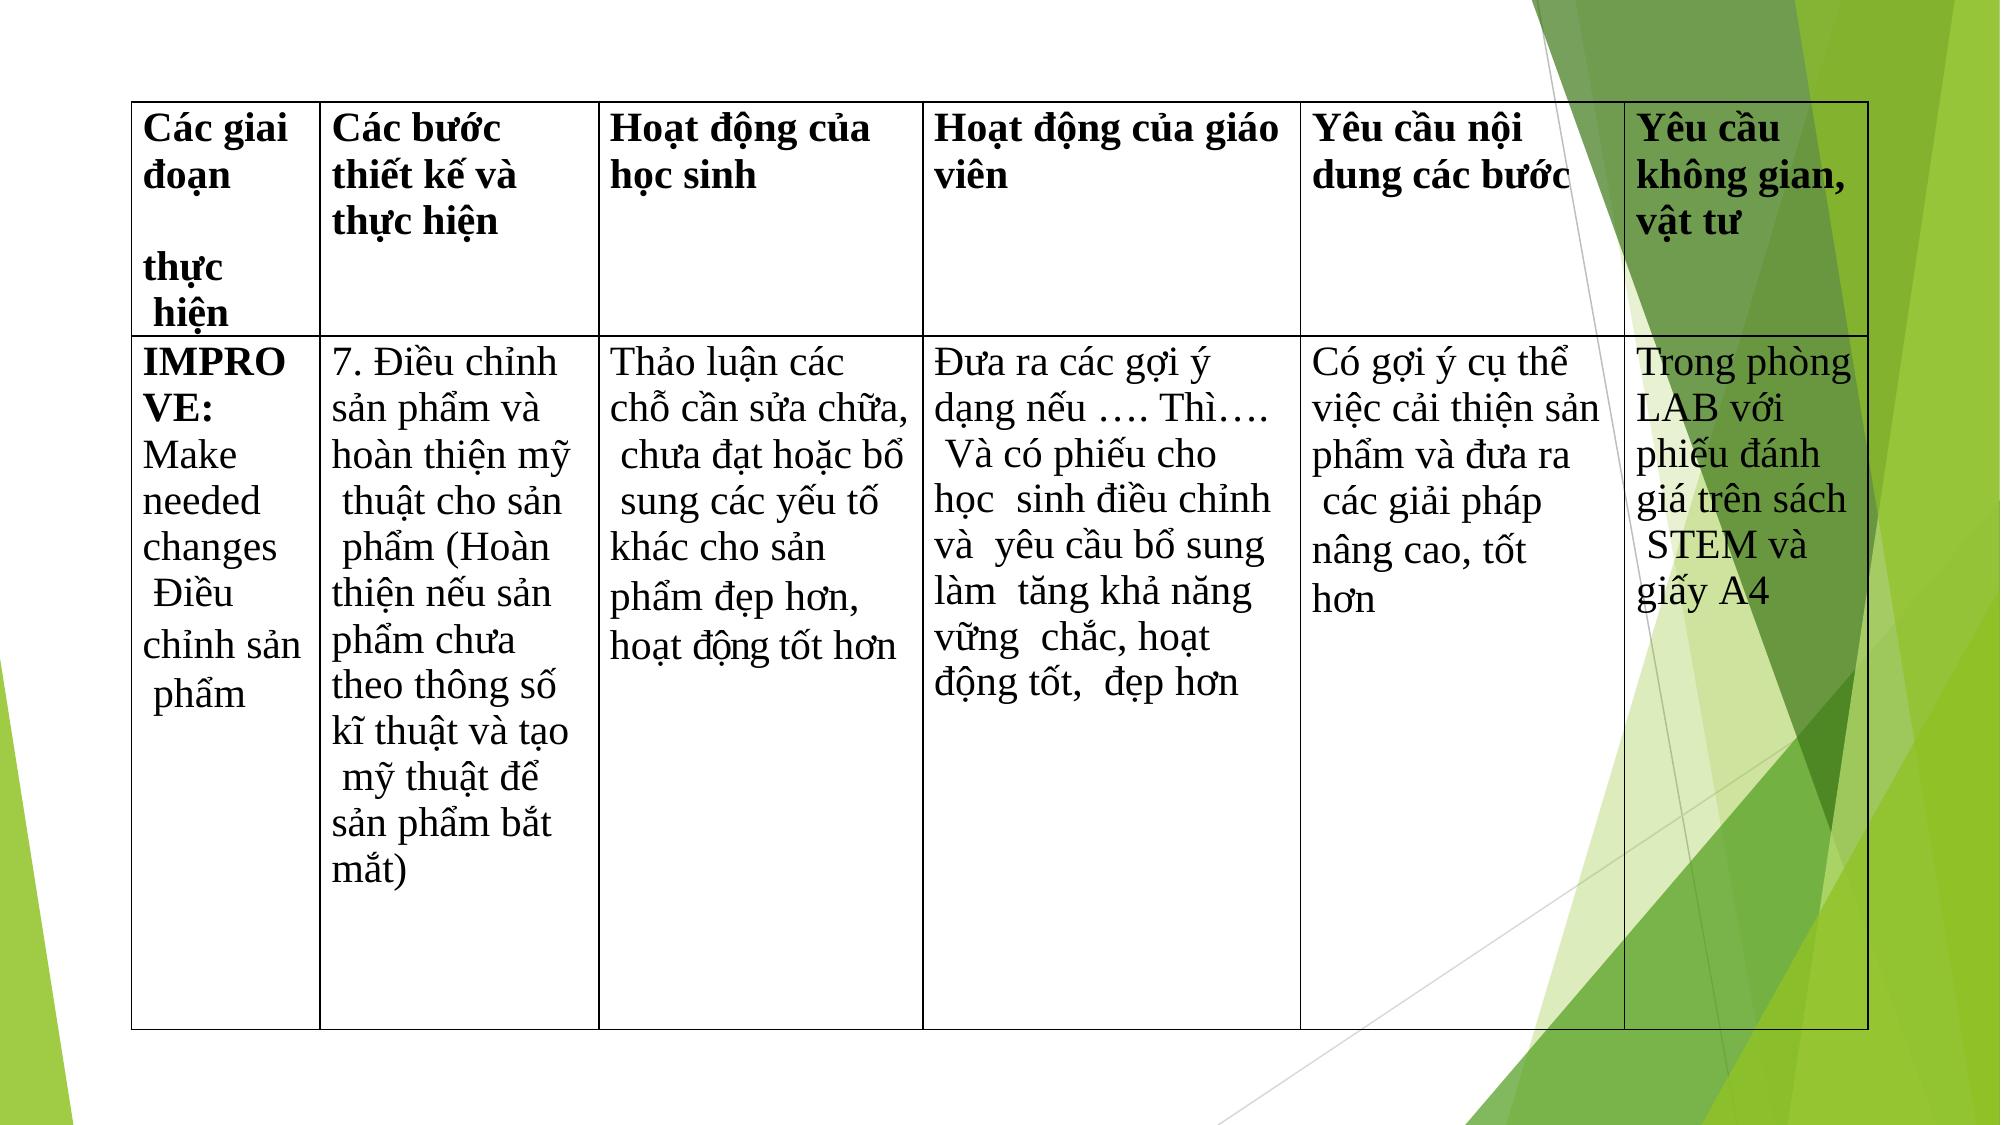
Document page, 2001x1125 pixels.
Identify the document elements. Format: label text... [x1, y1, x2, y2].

table_header Hoạt động của học sinh [600, 103, 922, 335]
table_header Hoạt động của giáo viên [924, 103, 1300, 335]
table_cell Trong phòng LAB với phiếu đánh giá trên sách STEM và giấy A4 [1625, 337, 1867, 1029]
table_cell Có gợi ý cụ thể việc cải thiện sản phẩm và đưa ra các giải pháp nâng cao, tốt hơn [1301, 337, 1624, 1029]
table_cell IMPRO VE: Make needed changes Điều chỉnh sản phẩm [132, 337, 319, 1029]
table_cell 7. Điều chỉnh sản phẩm và hoàn thiện mỹ thuật cho sản phẩm (Hoàn thiện nếu sản phẩm chưa theo thông số kĩ thuật và tạo mỹ thuật để sản phẩm bắt mắt) [321, 337, 598, 1029]
table_header Yêu cầu nội dung các bước [1301, 103, 1624, 335]
table_header Các giai đoạn thực hiện [132, 103, 319, 335]
table_header Các bước thiết kế và thực hiện [321, 103, 598, 335]
table_header Yêu cầu không gian, vật tư [1625, 103, 1867, 335]
table_cell Thảo luận các chỗ cần sửa chữa, chưa đạt hoặc bổ sung các yếu tố khác cho sản phẩm đẹp hơn, hoạt động tốt hơn [600, 337, 922, 1029]
table_cell Đưa ra các gợi ý dạng nếu …. Thì…. Và có phiếu cho học sinh điều chỉnh và yêu cầu bổ sung làm tăng khả năng vững chắc, hoạt động tốt, đẹp hơn [924, 337, 1300, 1029]
